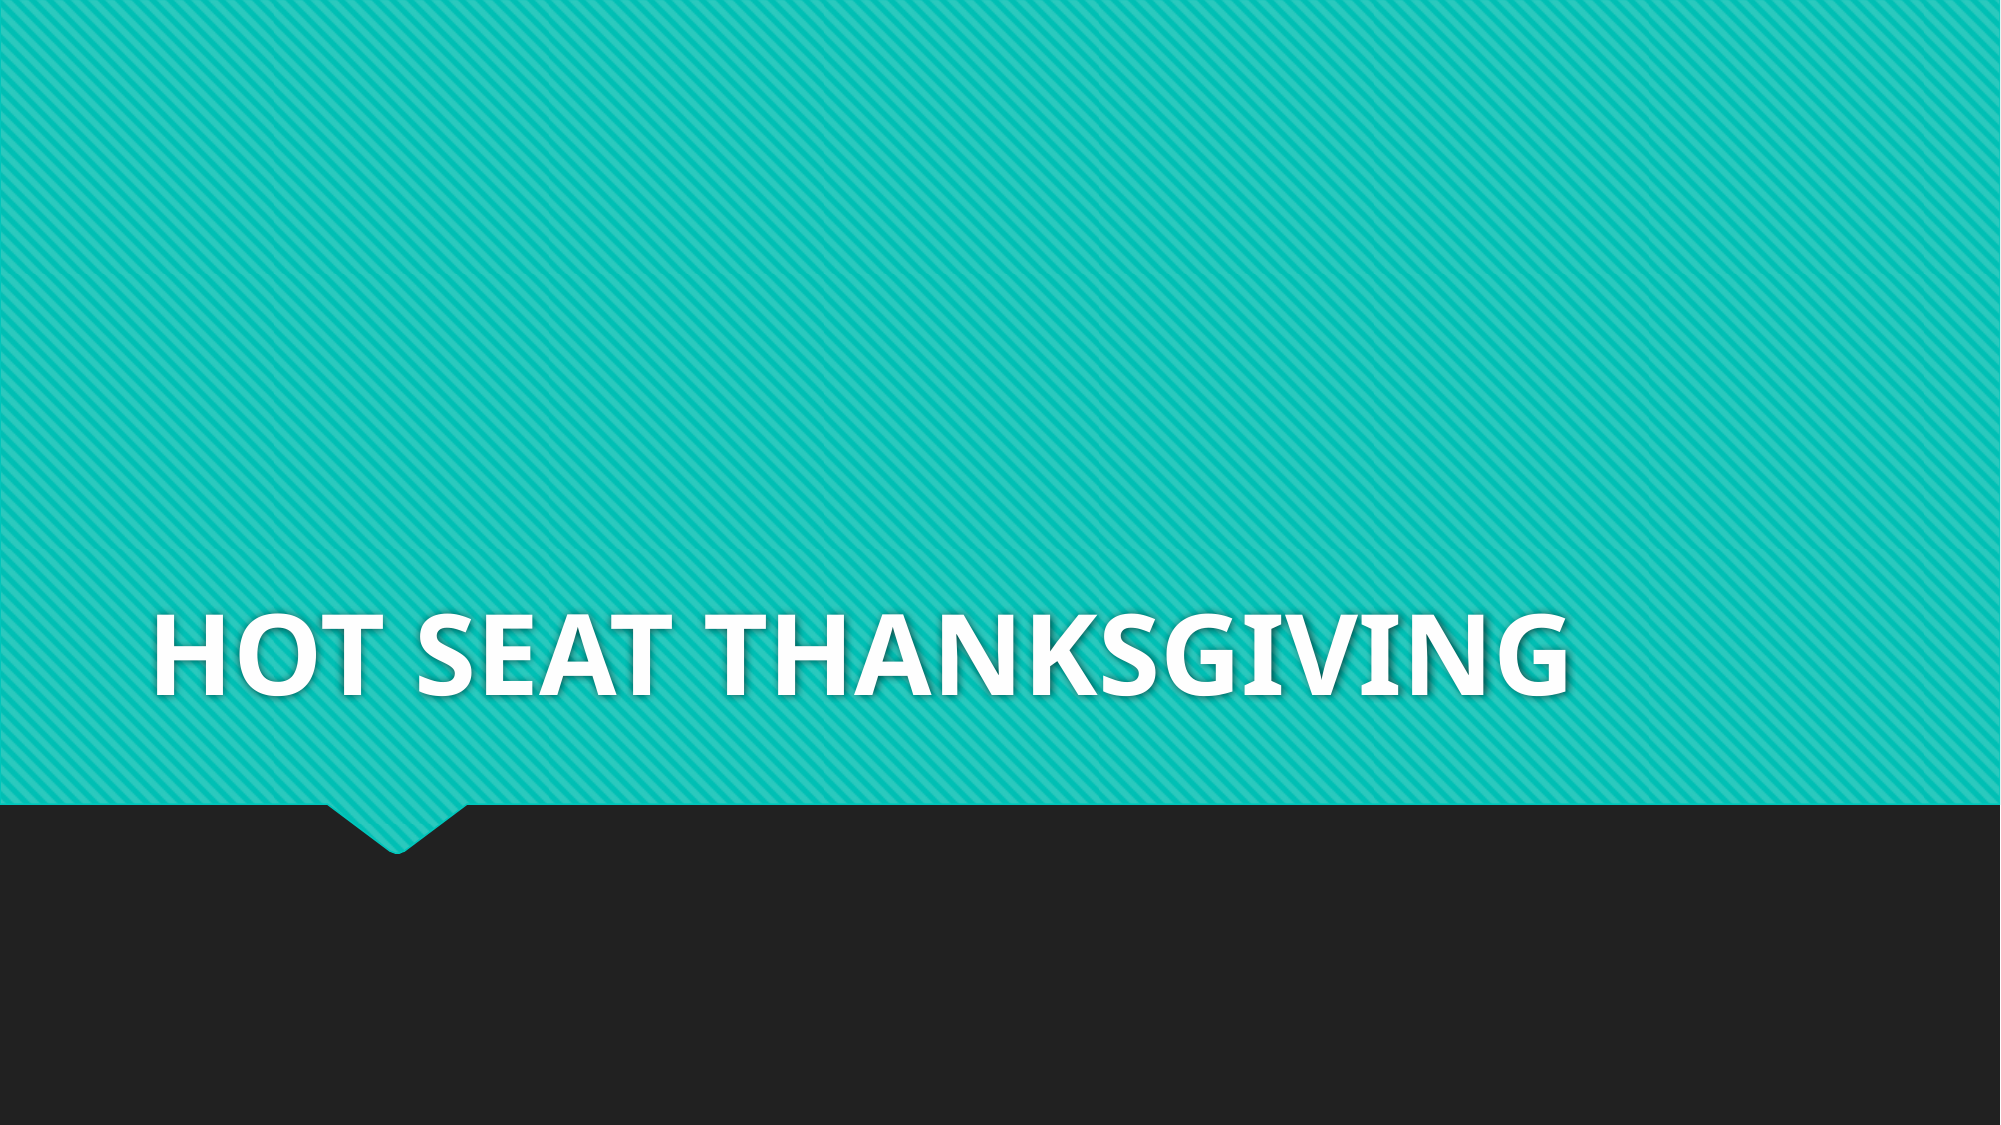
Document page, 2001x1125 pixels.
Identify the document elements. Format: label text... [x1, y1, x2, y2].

title HOT SEAT THANKSGIVING [132, 237, 1868, 726]
